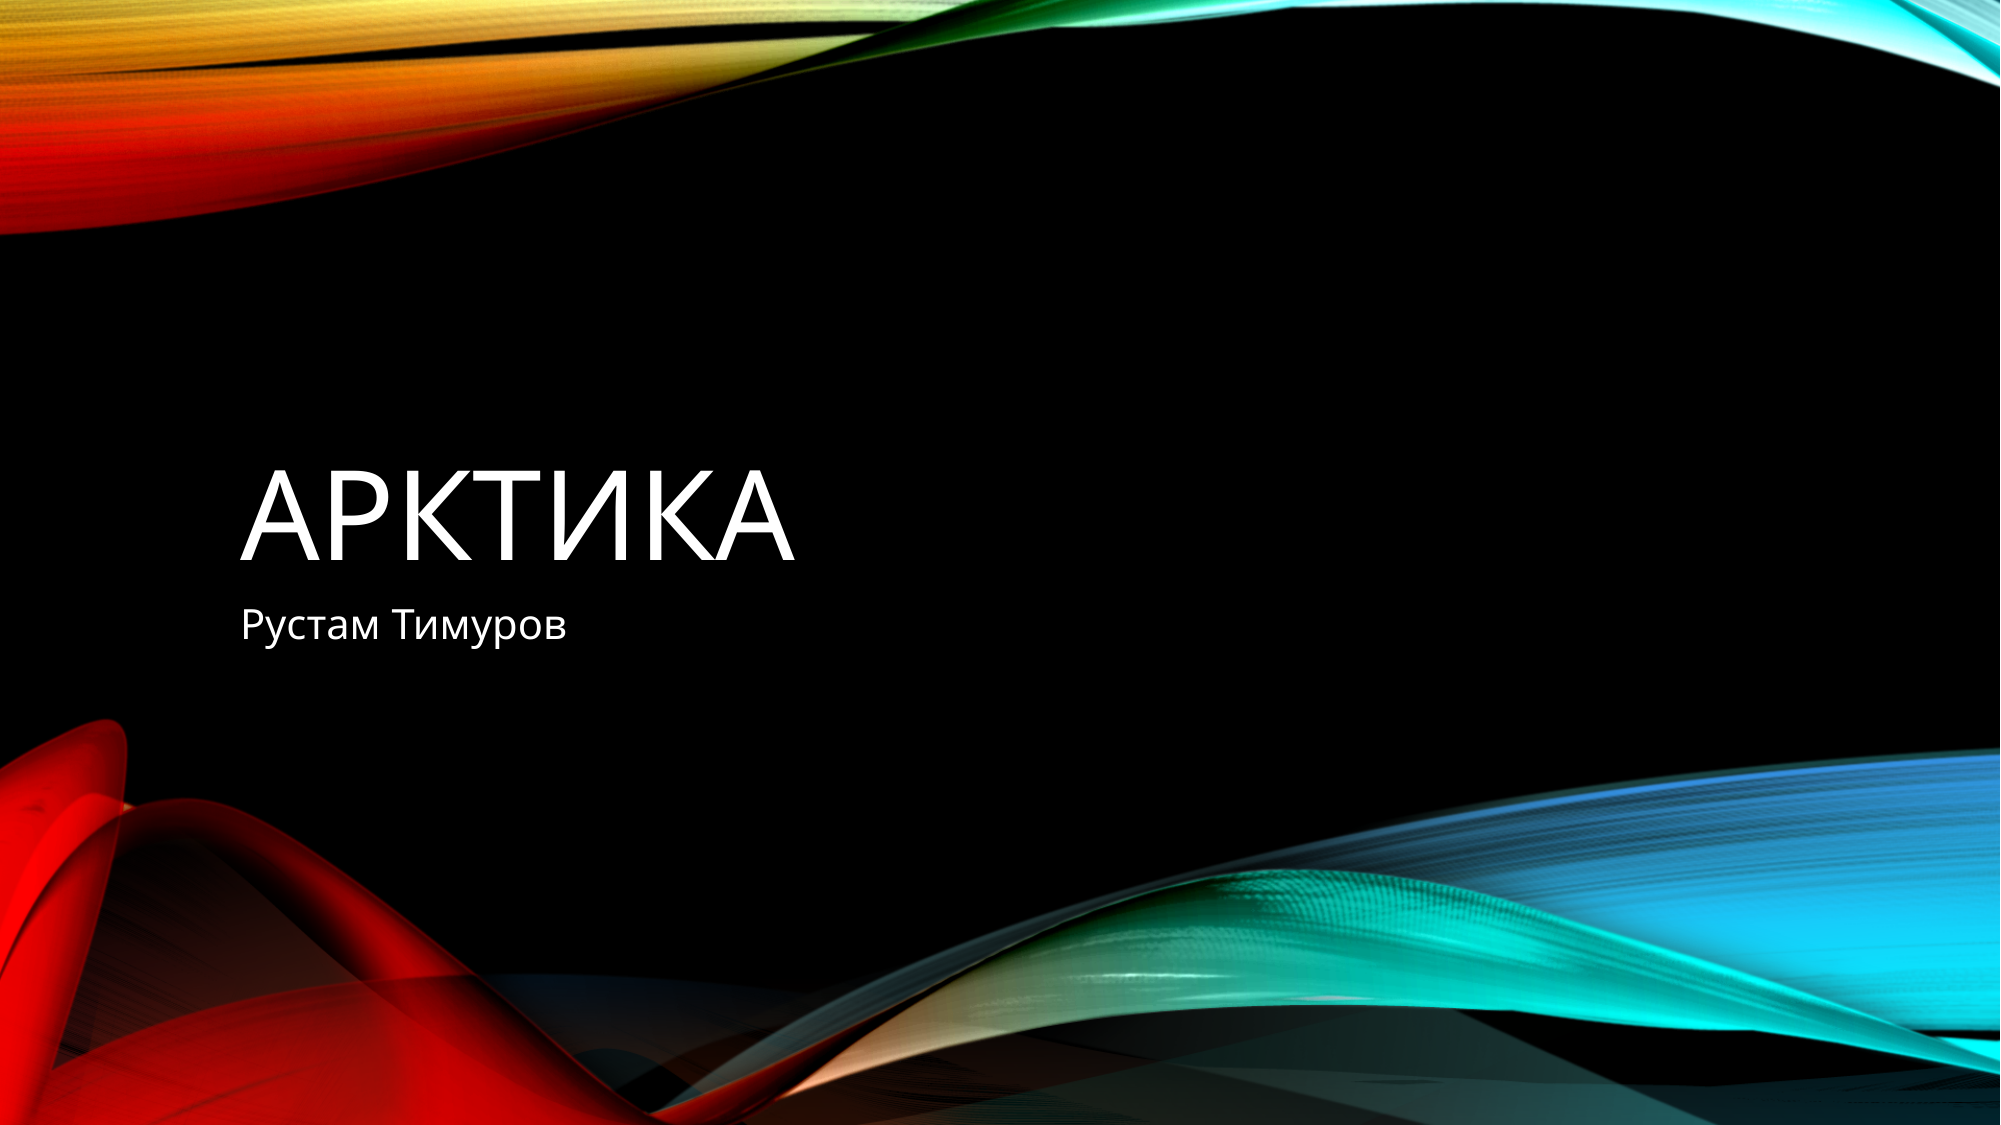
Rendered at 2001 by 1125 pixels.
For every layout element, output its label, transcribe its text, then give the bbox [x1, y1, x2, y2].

picture [0, 717, 2000, 1125]
title Арктика [225, 295, 1775, 595]
picture [0, 0, 2000, 237]
subtitle Рустам Тимуров [225, 595, 1775, 709]
